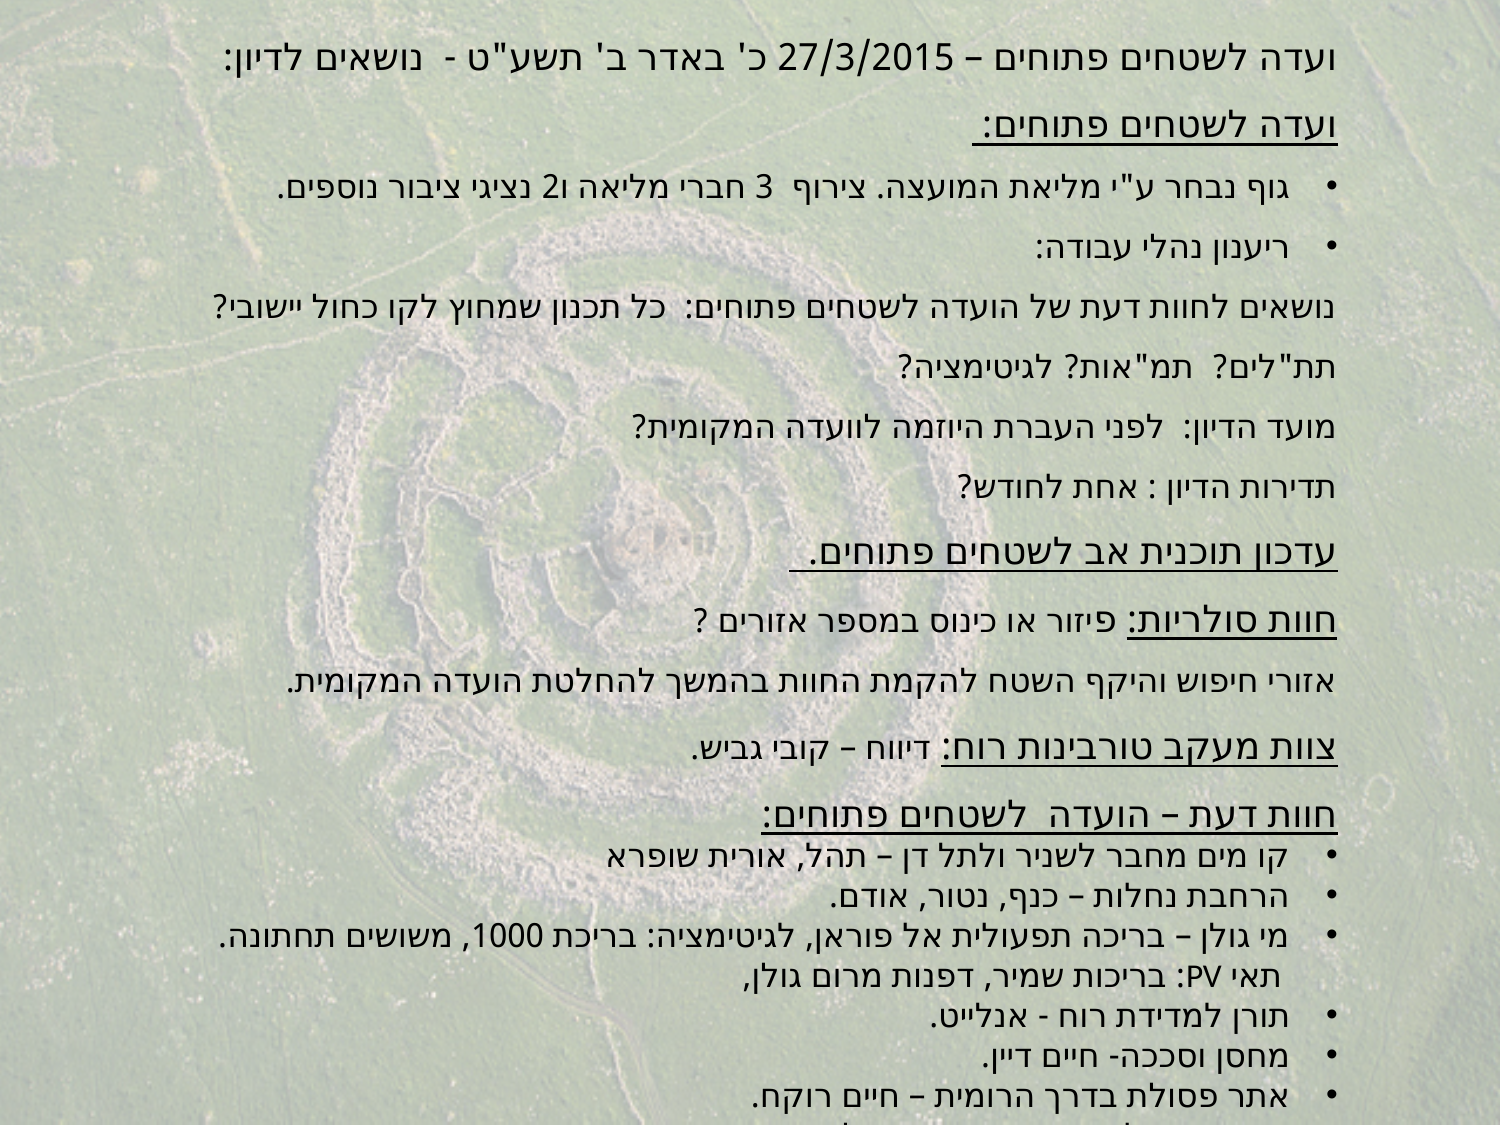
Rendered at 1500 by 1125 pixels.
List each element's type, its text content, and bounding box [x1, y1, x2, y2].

text_box ועדה לשטחים פתוחים – 27/3/2015 כ' באדר ב' תשע"ט - נושאים לדיון: ועדה לשטחים פתוחים: גוף נבחר ע"י מליאת המועצה. צירוף 3 חברי מליאה ו2 נציגי ציבור נוספים. ריענון נהלי עבודה: נושאים לחוות דעת של הועדה לשטחים פתוחים: כל תכנון שמחוץ לקו כחול יישובי? תת"לים? תמ"אות? לגיטימציה? מועד הדיון: לפני העברת היוזמה לוועדה המקומית? תדירות הדיון : אחת לחודש? עדכון תוכנית אב לשטחים פתוחים. חוות סולריות: פיזור או כינוס במספר אזורים ? אזורי חיפוש והיקף השטח להקמת החוות בהמשך להחלטת הועדה המקומית. צוות מעקב טורבינות רוח: דיווח – קובי גביש. חוות דעת – הועדה לשטחים פתוחים: קו מים מחבר לשניר ולתל דן – תהל, אורית שופרא הרחבת נחלות – כנף, נטור, אודם. מי גולן – בריכה תפעולית אל פוראן, לגיטימציה: בריכת 1000, משושים תחתונה. תאי PV: בריכות שמיר, דפנות מרום גולן, תורן למדידת רוח - אנלייט. מחסן וסככה- חיים דיין. אתר פסולת בדרך הרומית – חיים רוקח. הרחבת נחלות ושטחי מרעה – גל גפני. [113, 3, 1353, 1125]
